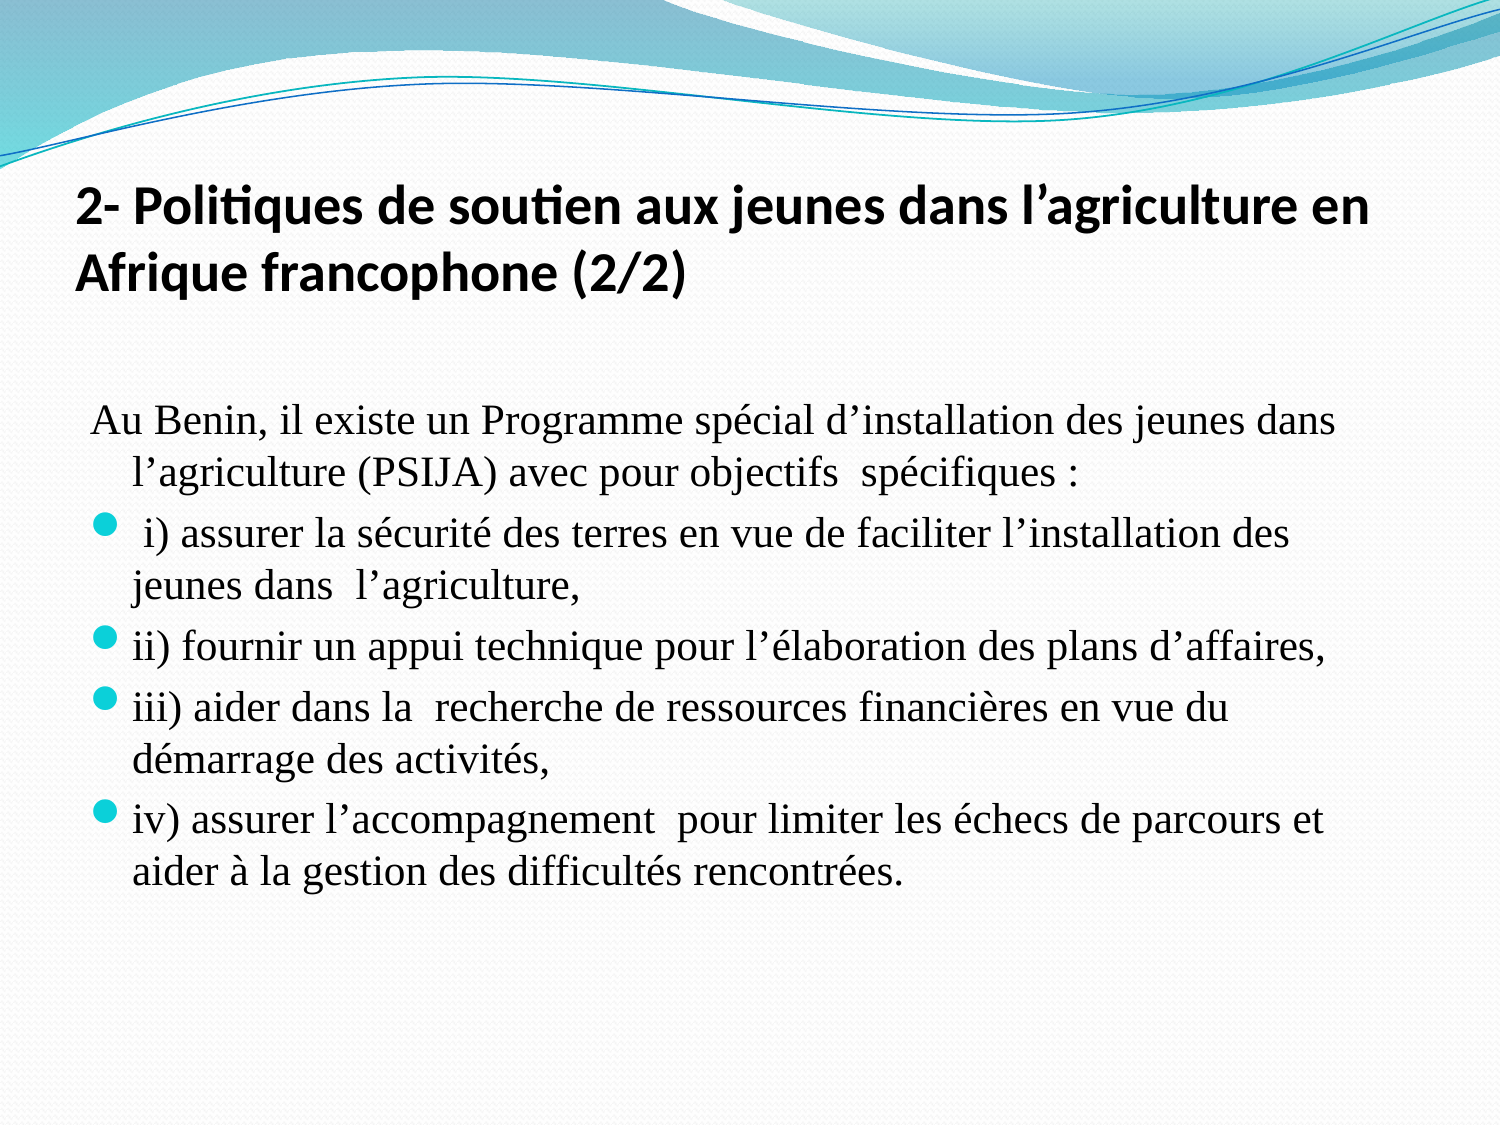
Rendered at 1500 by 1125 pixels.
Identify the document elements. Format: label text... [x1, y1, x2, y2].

title 2- Politiques de soutien aux jeunes dans l’agriculture en Afrique francophone (2/2) [75, 115, 1425, 262]
list Au Benin, il existe un Programme spécial d’installation des jeunes dans l’agriculture (PSIJA) avec pour objectifs spécifiques : i) assurer la sécurité des terres en vue de faciliter l’installation des jeunes dans l’agriculture, ii) fournir un appui technique pour l’élaboration des plans d’affaires, iii) aider dans la recherche de ressources financières en vue du démarrage des activités, iv) assurer l’accompagnement pour limiter les échecs de parcours et aider à la gestion des difficultés rencontrées. [75, 262, 1425, 903]
